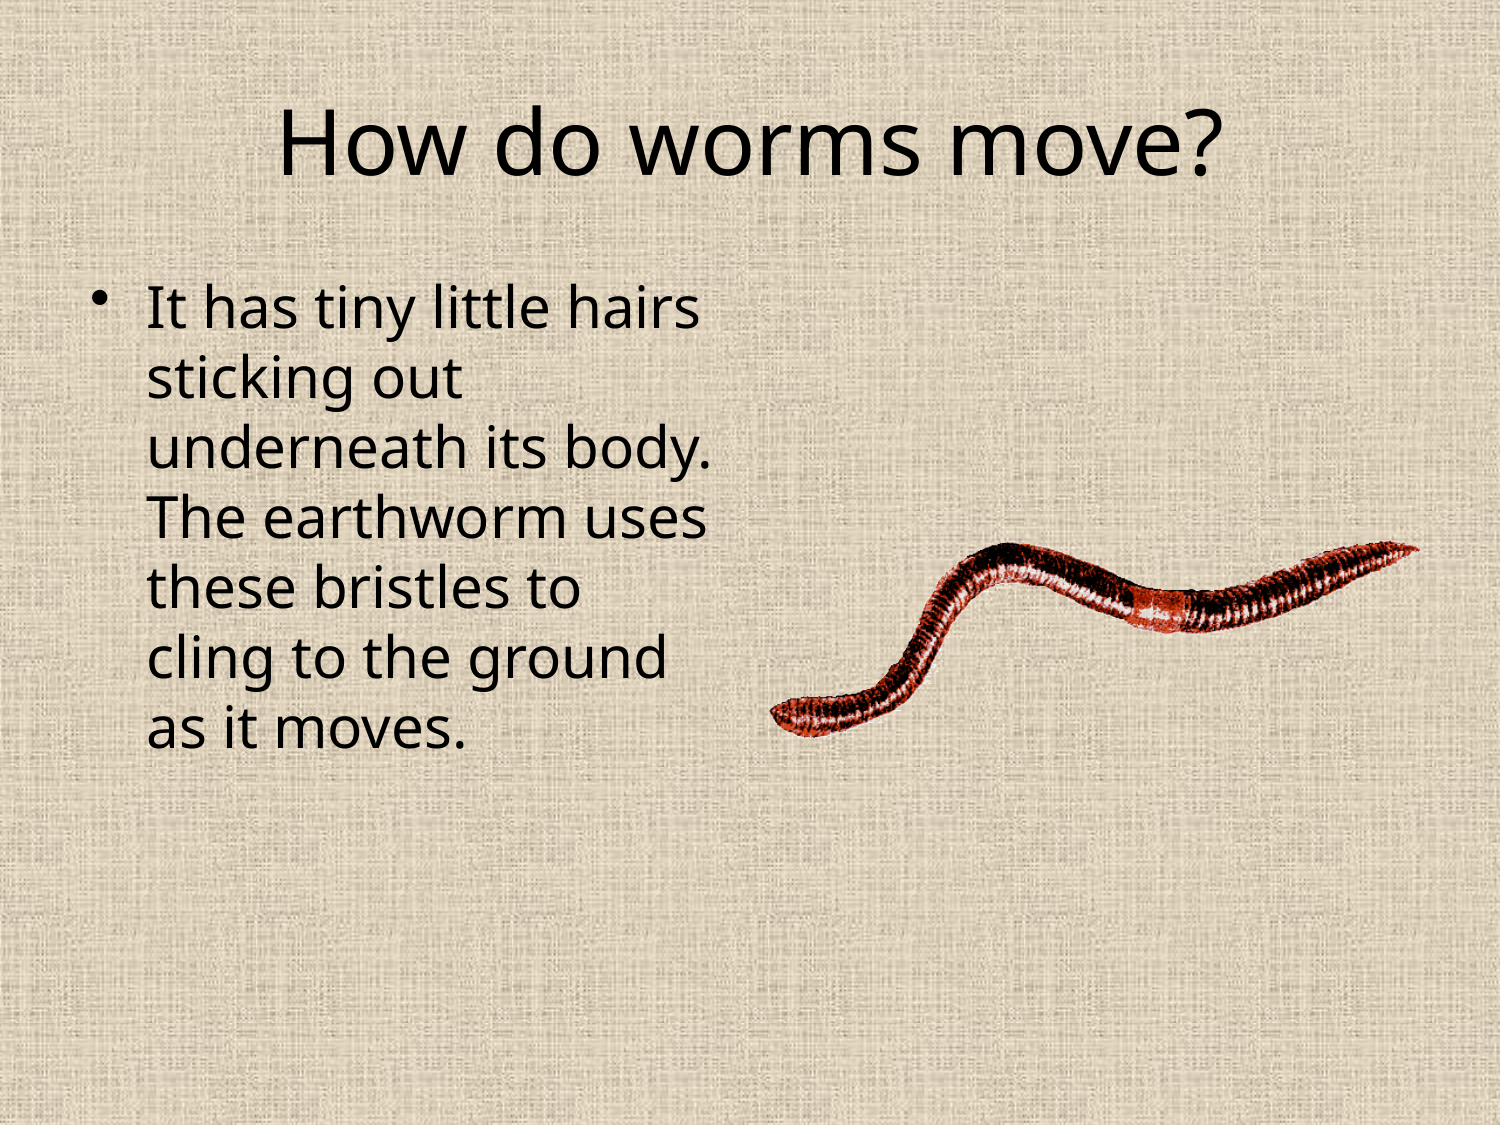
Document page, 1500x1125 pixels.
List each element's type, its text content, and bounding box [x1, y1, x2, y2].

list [762, 511, 1426, 756]
picture [0, 0, 1500, 1125]
title How do worms move? [75, 45, 1425, 233]
list It has tiny little hairs sticking out underneath its body. The earthworm uses these bristles to cling to the ground as it moves. [75, 262, 738, 1005]
